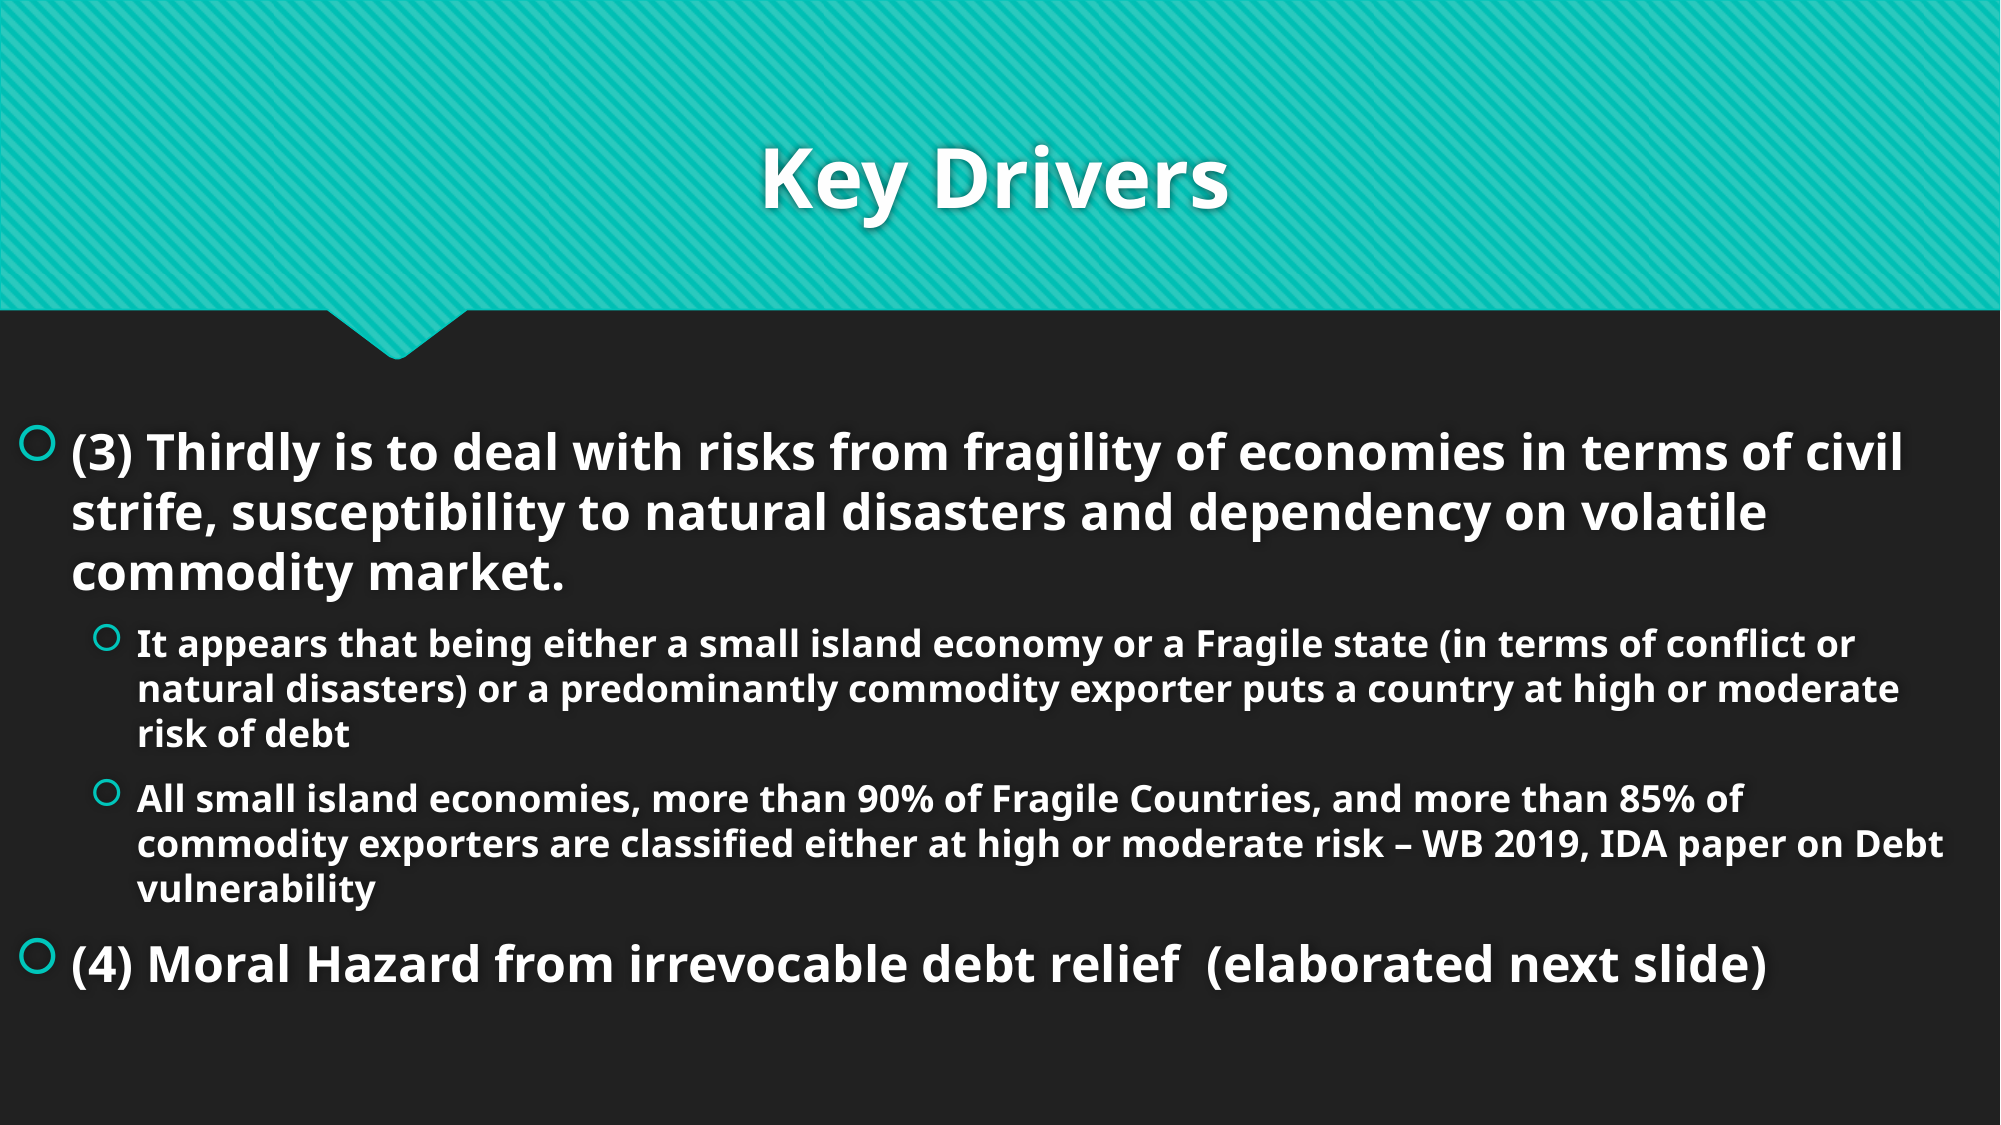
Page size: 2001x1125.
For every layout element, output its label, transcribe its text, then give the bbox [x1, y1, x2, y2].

title Key Drivers [38, 73, 1952, 233]
list (3) Thirdly is to deal with risks from fragility of economies in terms of civil strife, susceptibility to natural disasters and dependency on volatile commodity market. It appears that being either a small island economy or a Fragile state (in terms of conflict or natural disasters) or a predominantly commodity exporter puts a country at high or moderate risk of debt All small island economies, more than 90% of Fragile Countries, and more than 85% of commodity exporters are classified either at high or moderate risk – WB 2019, IDA paper on Debt vulnerability (4) Moral Hazard from irrevocable debt relief (elaborated next slide) [0, 313, 1967, 1099]
